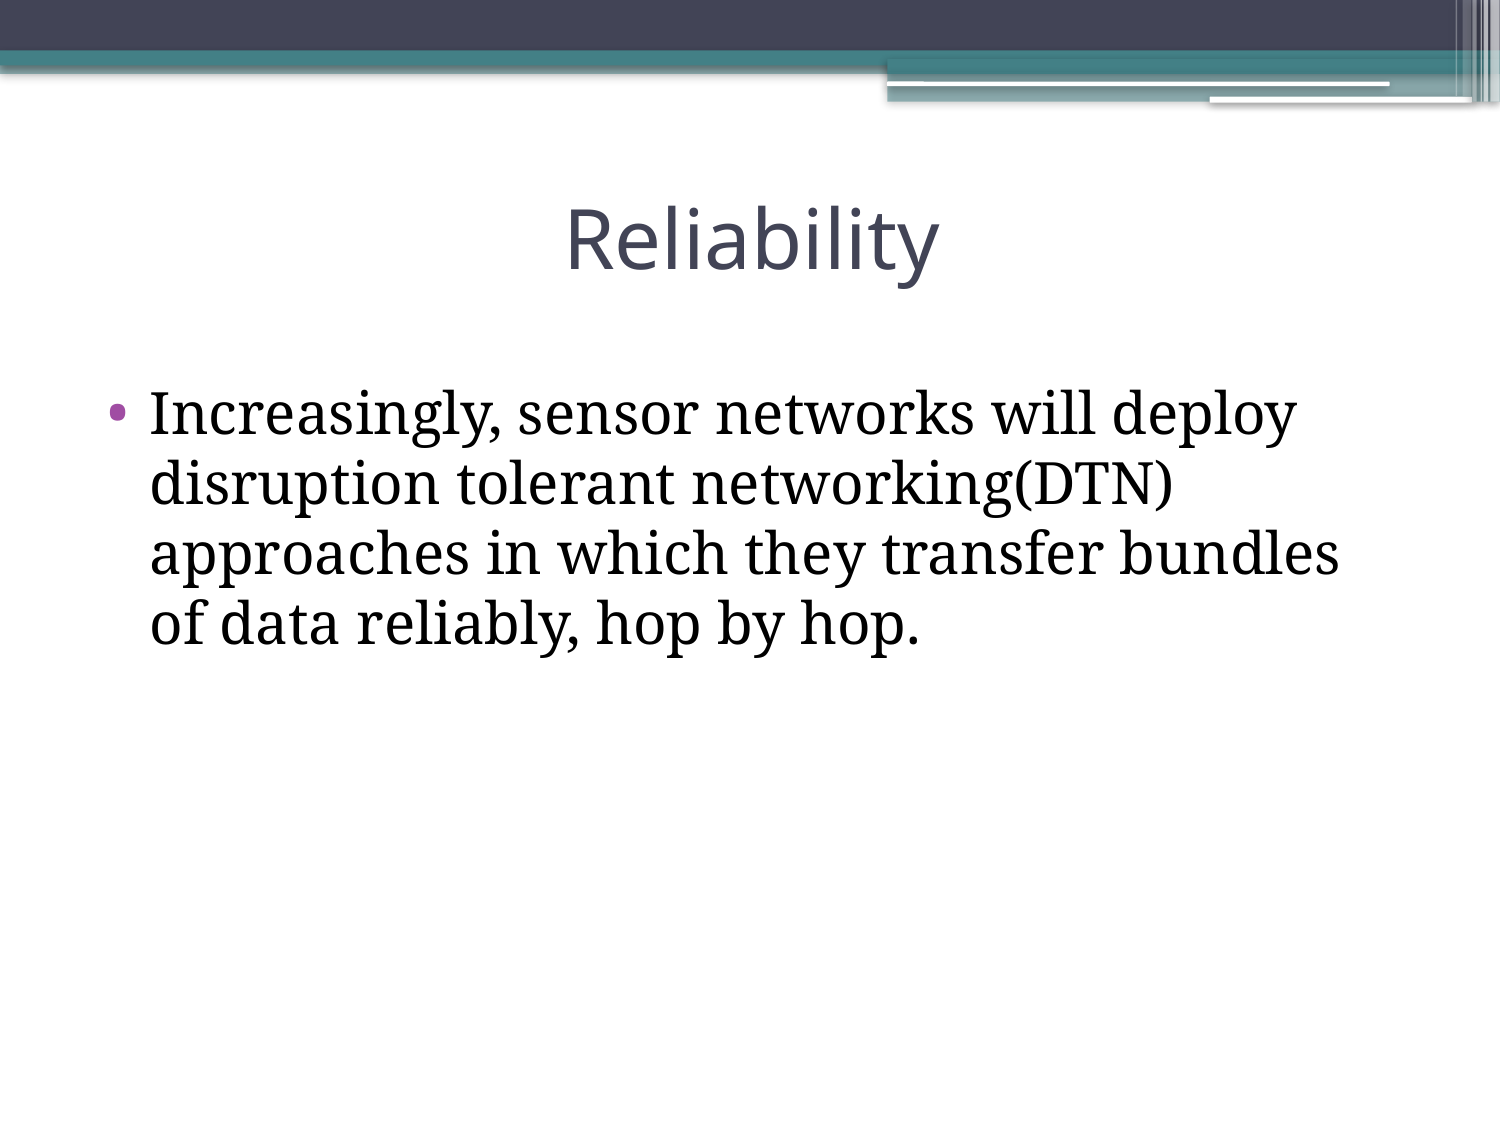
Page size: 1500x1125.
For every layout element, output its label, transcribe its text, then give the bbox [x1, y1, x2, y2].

list Increasingly, sensor networks will deploy disruption tolerant networking(DTN) approaches in which they transfer bundles of data reliably, hop by hop. [75, 368, 1425, 1079]
title Reliability [76, 149, 1427, 324]
